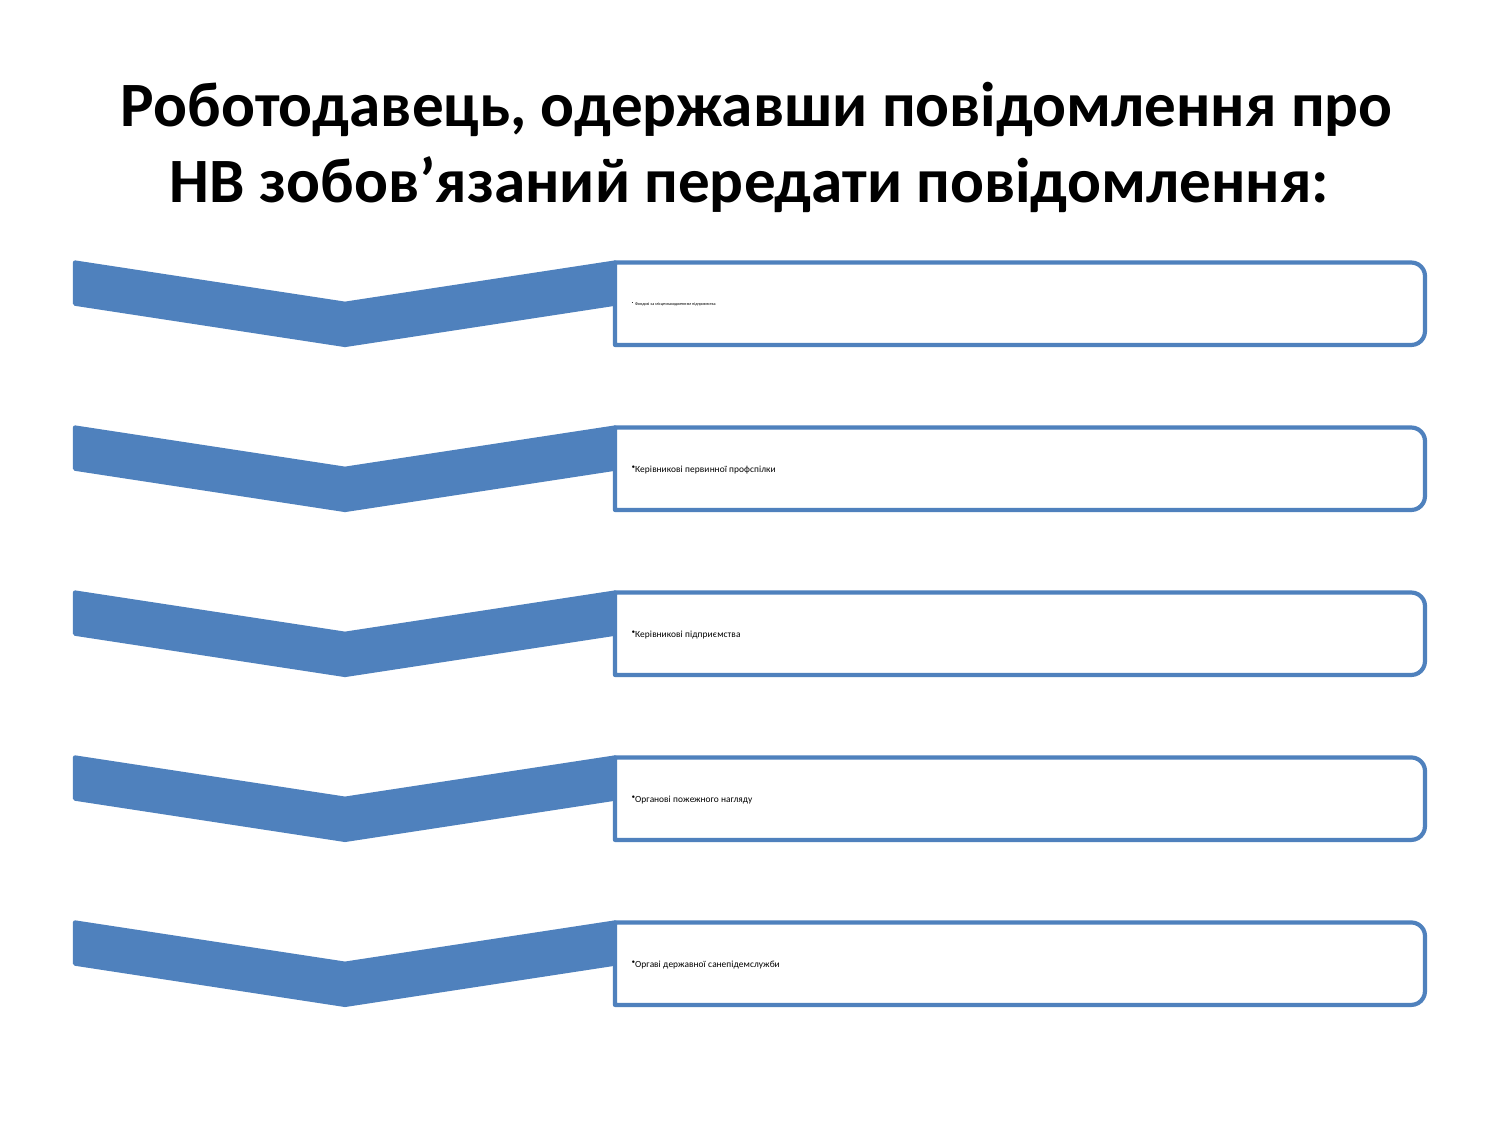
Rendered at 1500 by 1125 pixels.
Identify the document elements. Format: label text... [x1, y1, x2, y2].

title Роботодавець, одержавши повідомлення про НВ зобов’язаний передати повідомлення: [75, 45, 1425, 233]
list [74, 262, 1426, 1006]
